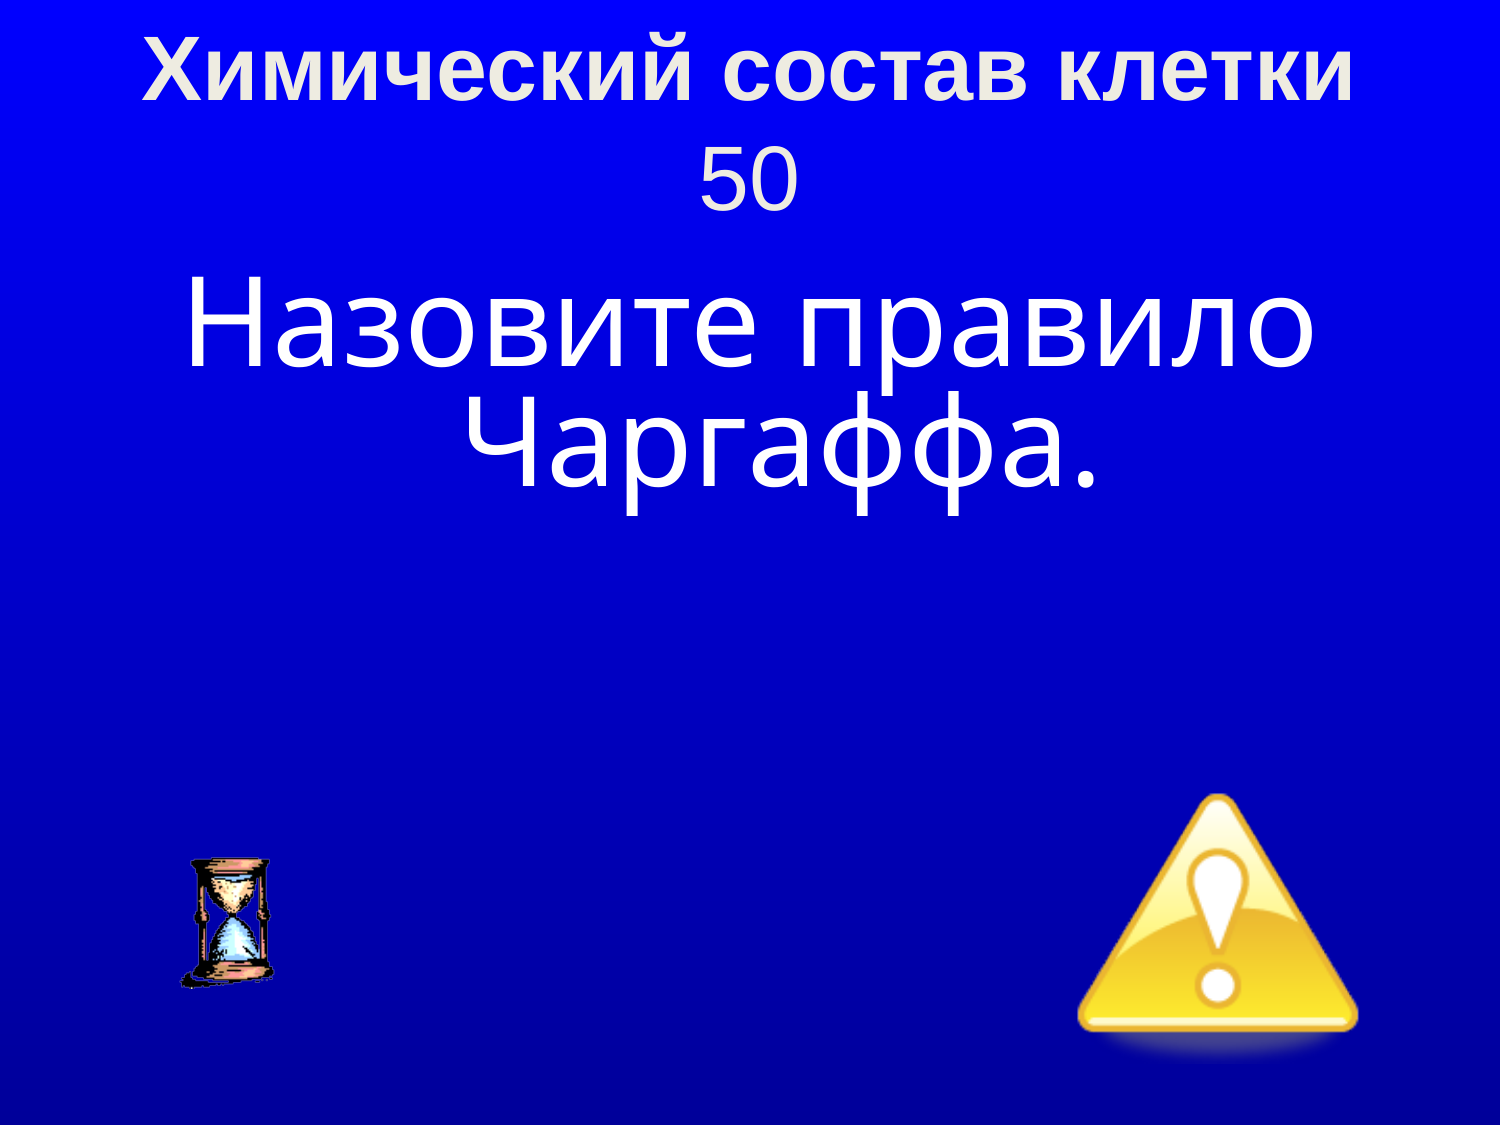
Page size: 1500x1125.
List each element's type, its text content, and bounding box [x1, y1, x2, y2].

picture [152, 831, 305, 989]
picture [1068, 763, 1370, 1064]
list Назовите правило Чаргаффа. [74, 262, 1426, 1006]
title Химический состав клетки 50 [74, 24, 1426, 213]
